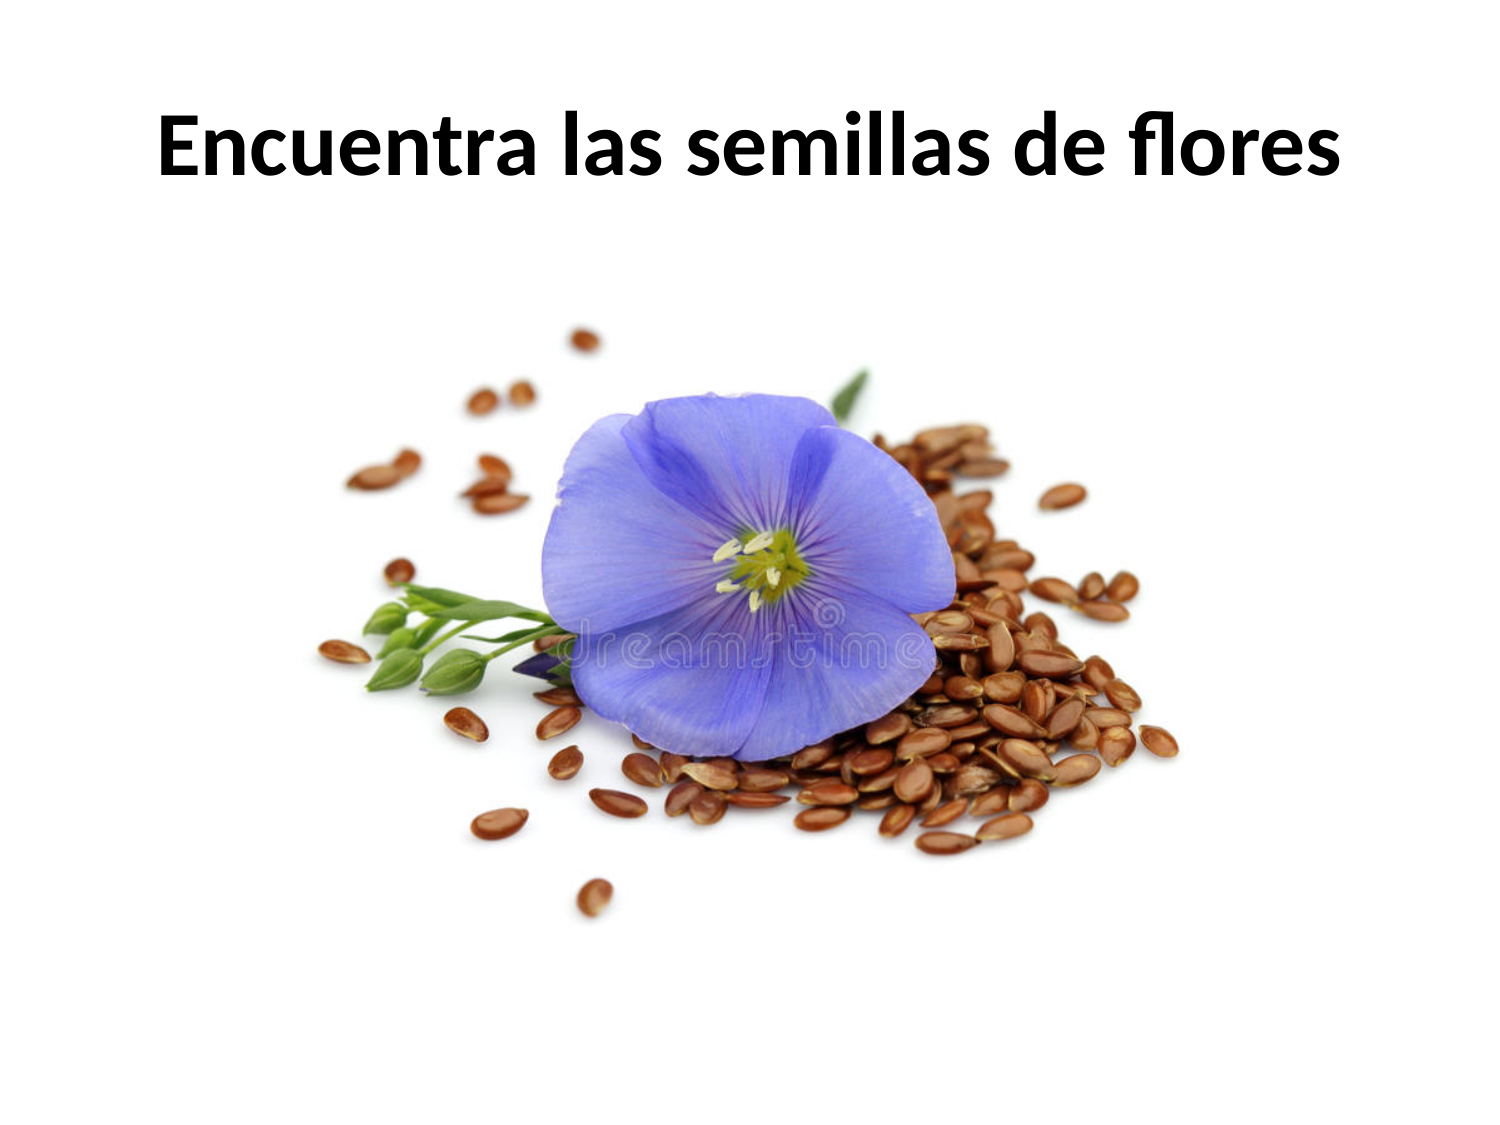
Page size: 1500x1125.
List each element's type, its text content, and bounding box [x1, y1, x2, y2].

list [249, 300, 1251, 967]
title Encuentra las semillas de flores [75, 45, 1425, 233]
